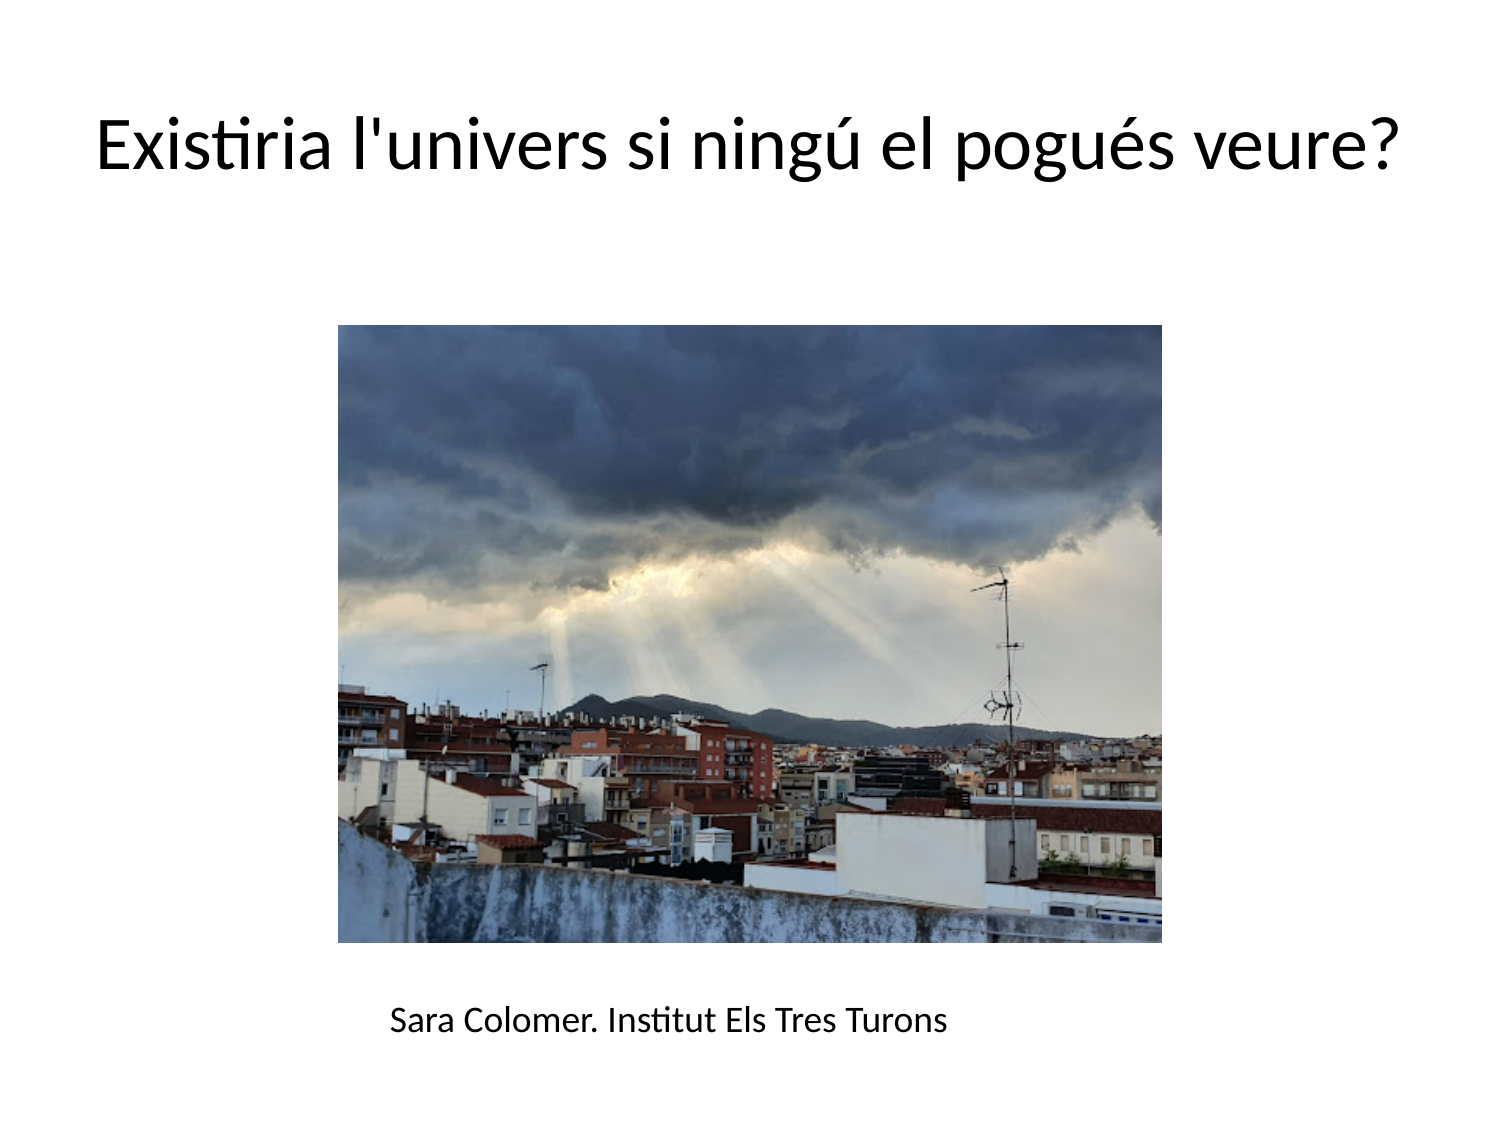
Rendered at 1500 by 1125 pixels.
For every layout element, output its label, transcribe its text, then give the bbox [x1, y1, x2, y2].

title Existiria l'univers si ningú el pogués veure? [75, 45, 1425, 233]
text_box Sara Colomer. Institut Els Tres Turons [374, 987, 1125, 1125]
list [337, 324, 1162, 943]
